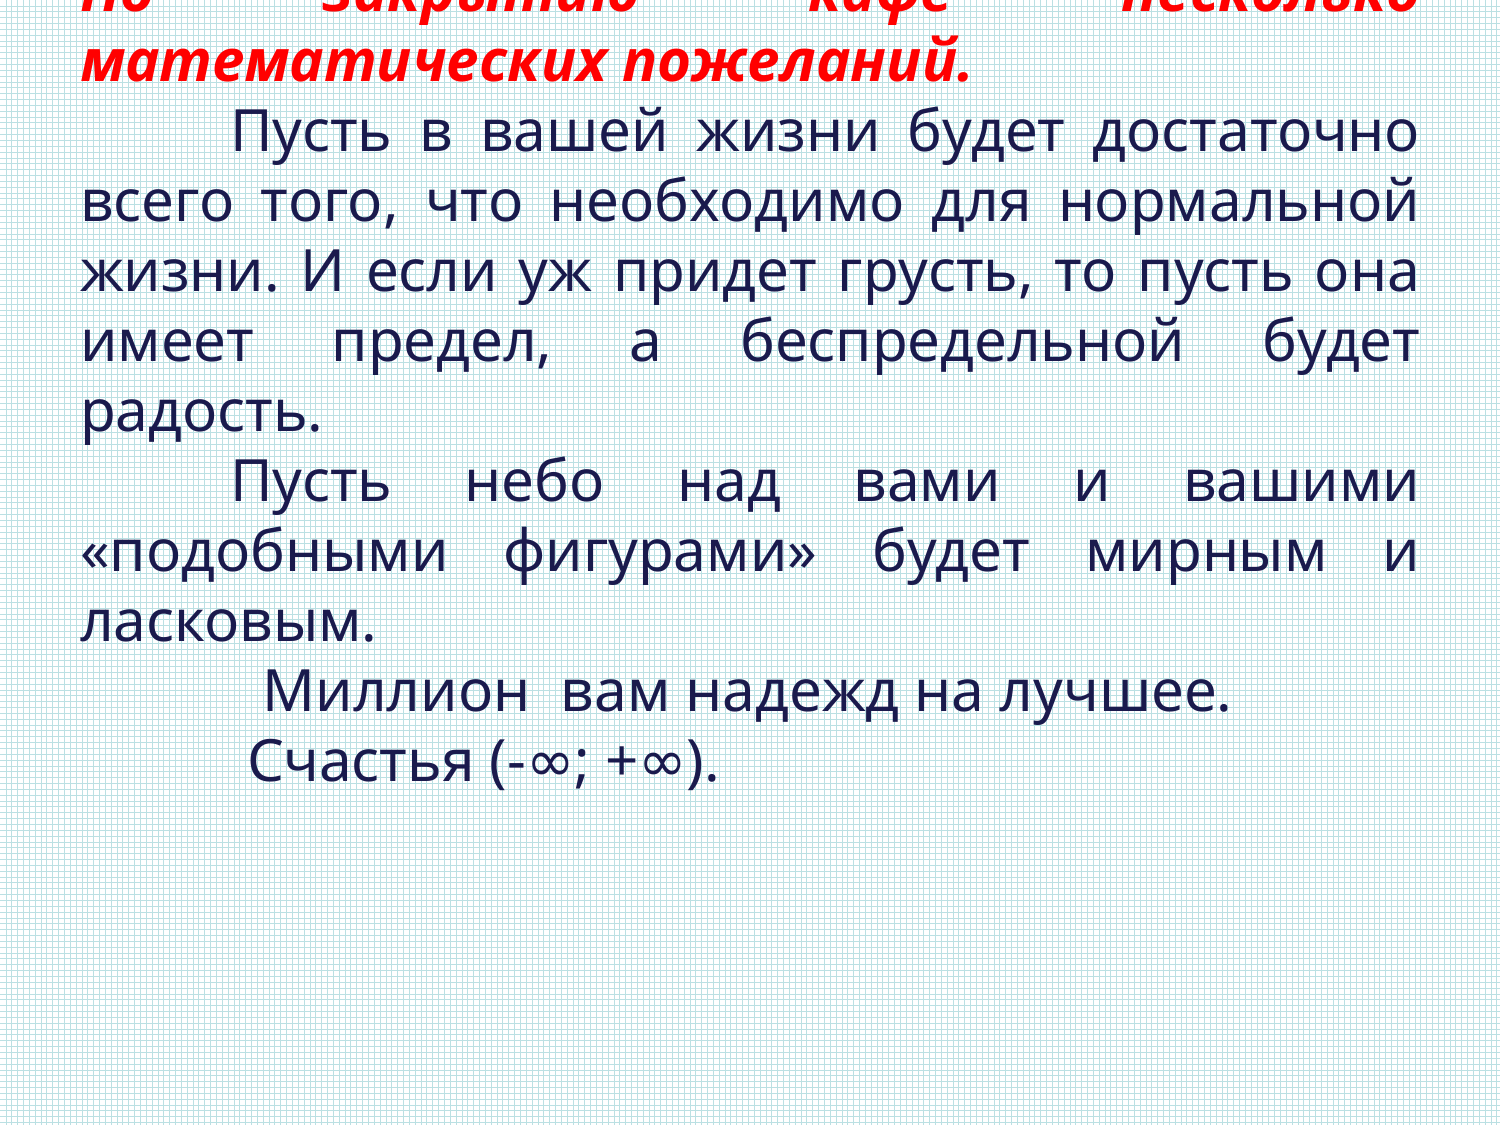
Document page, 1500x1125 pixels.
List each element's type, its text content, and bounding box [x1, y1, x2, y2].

text_box По закрытию кафе несколько математических пожеланий. Пусть в вашей жизни будет достаточно всего того, что необходимо для нормальной жизни. И если уж придет грусть, то пусть она имеет предел, а беспредельной будет радость. Пусть небо над вами и вашими «подобными фигурами» будет мирным и ласковым. Миллион вам надежд на лучшее. Счастья (-∞; +∞). [64, 0, 1436, 801]
